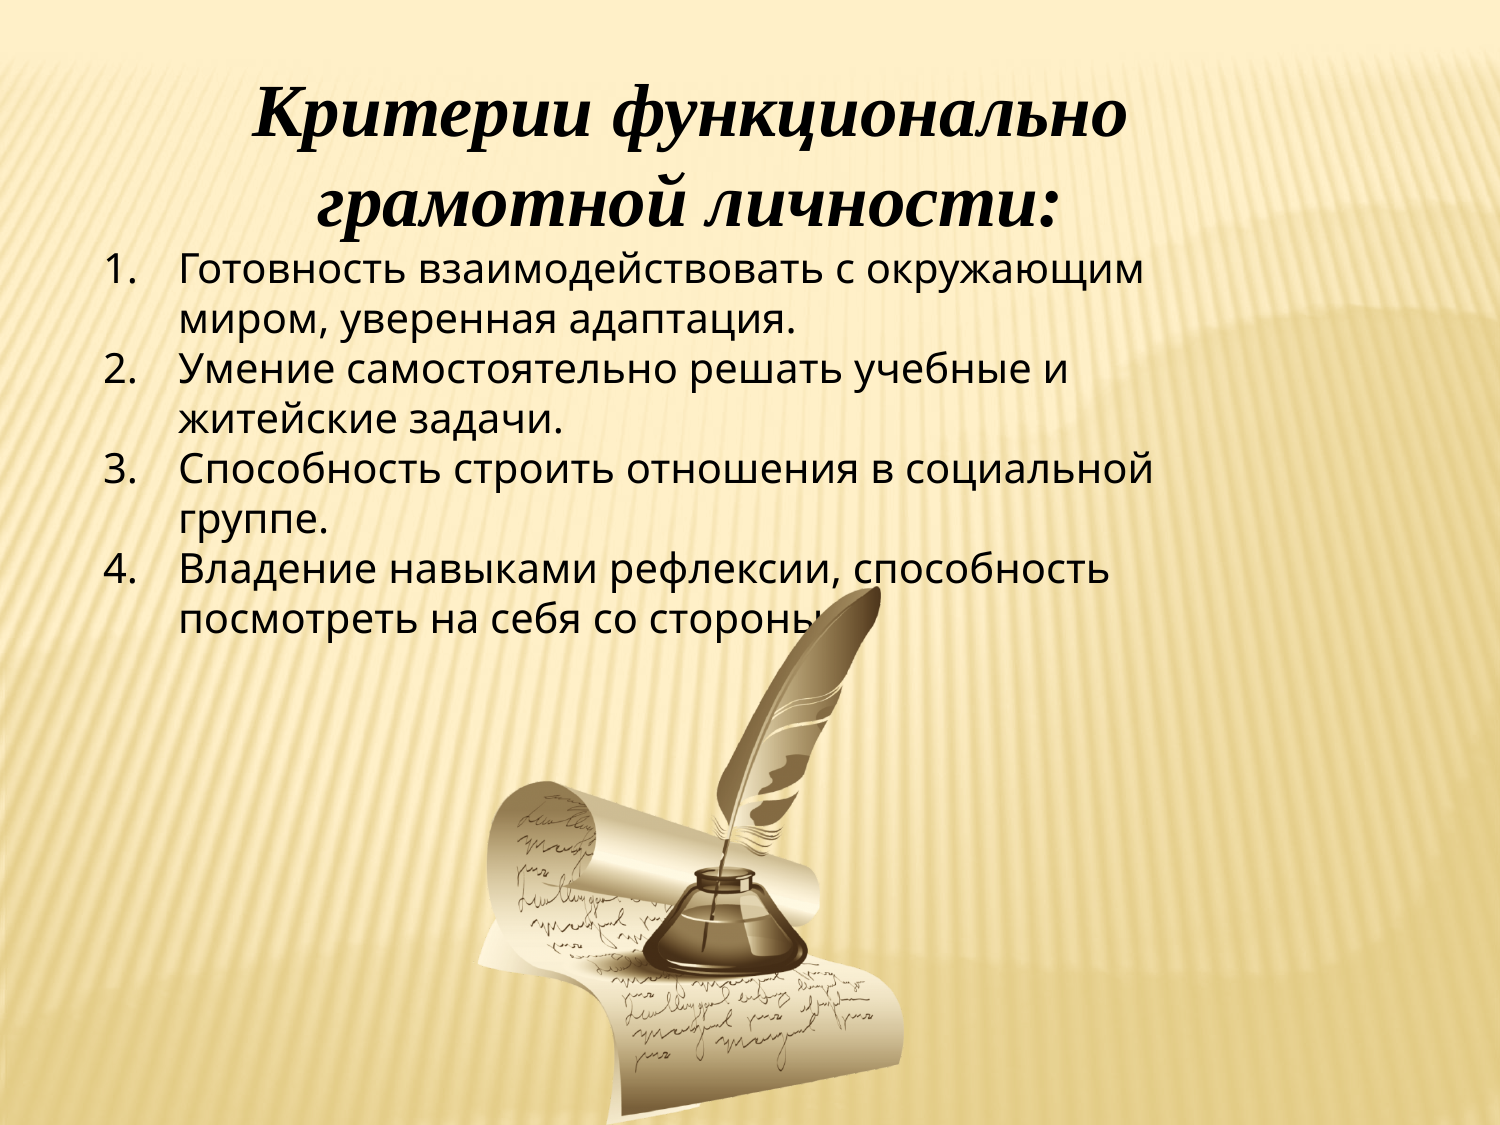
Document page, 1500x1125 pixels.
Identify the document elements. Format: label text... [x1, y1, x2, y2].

picture [466, 586, 904, 1125]
text_box Критерии функционально грамотной личности: Готовность взаимодействовать с окружающим миром, уверенная адаптация. Умение самостоятельно решать учебные и житейские задачи. Способность строить отношения в социальной группе. Владение навыками рефлексии, способность посмотреть на себя со стороны. [88, 54, 1294, 650]
